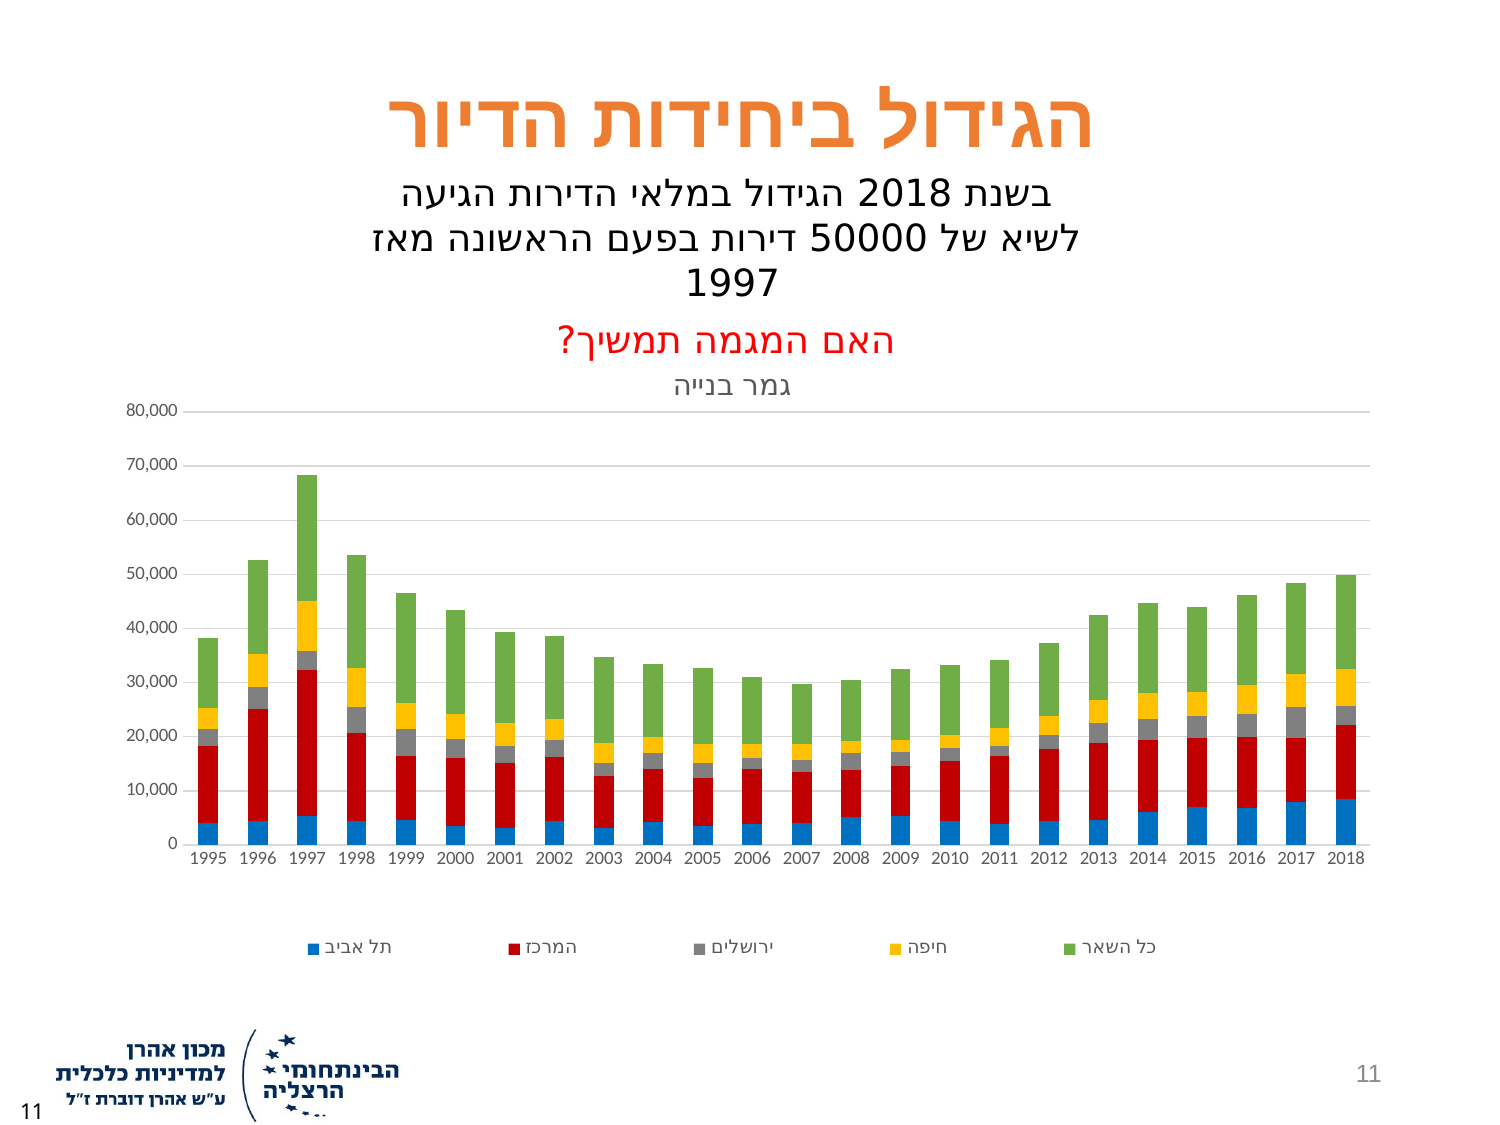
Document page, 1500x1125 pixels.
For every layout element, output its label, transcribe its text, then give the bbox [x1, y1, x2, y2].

text_box הגידול ביחידות הדיור [315, 65, 1149, 171]
chart [88, 338, 1376, 1001]
picture [50, 1024, 402, 1125]
text_box בשנת 2018 הגידול במלאי הדירות הגיעה לשיא של 50000 דירות בפעם הראשונה מאז 1997 האם המגמה תמשיך? [351, 171, 1102, 338]
slide_number 11 [1059, 1042, 1397, 1103]
